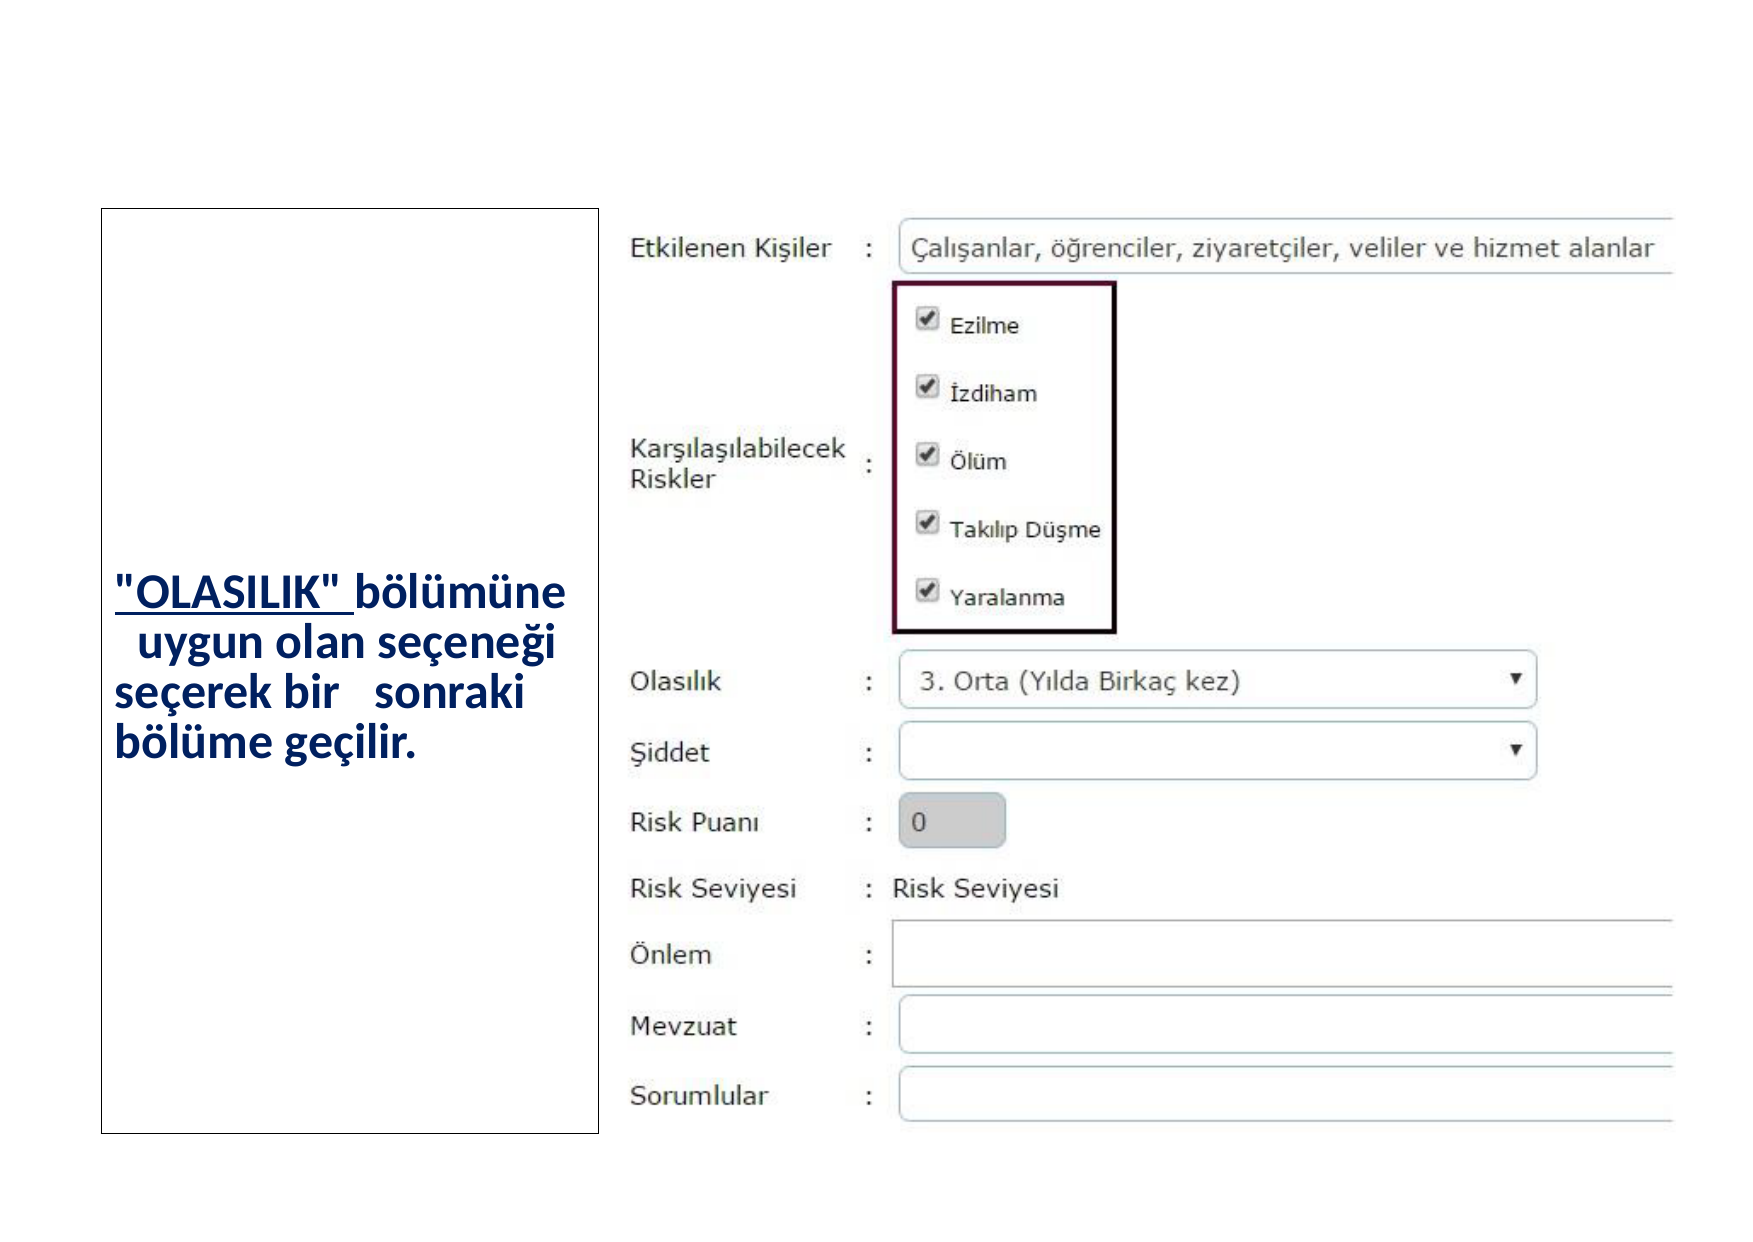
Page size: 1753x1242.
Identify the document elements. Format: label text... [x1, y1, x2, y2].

picture [600, 208, 1677, 1134]
table_header "OLASILIK" bölümüne uygun olan seçeneği seçerek bir sonraki bölüme geçilir. [102, 209, 597, 1133]
